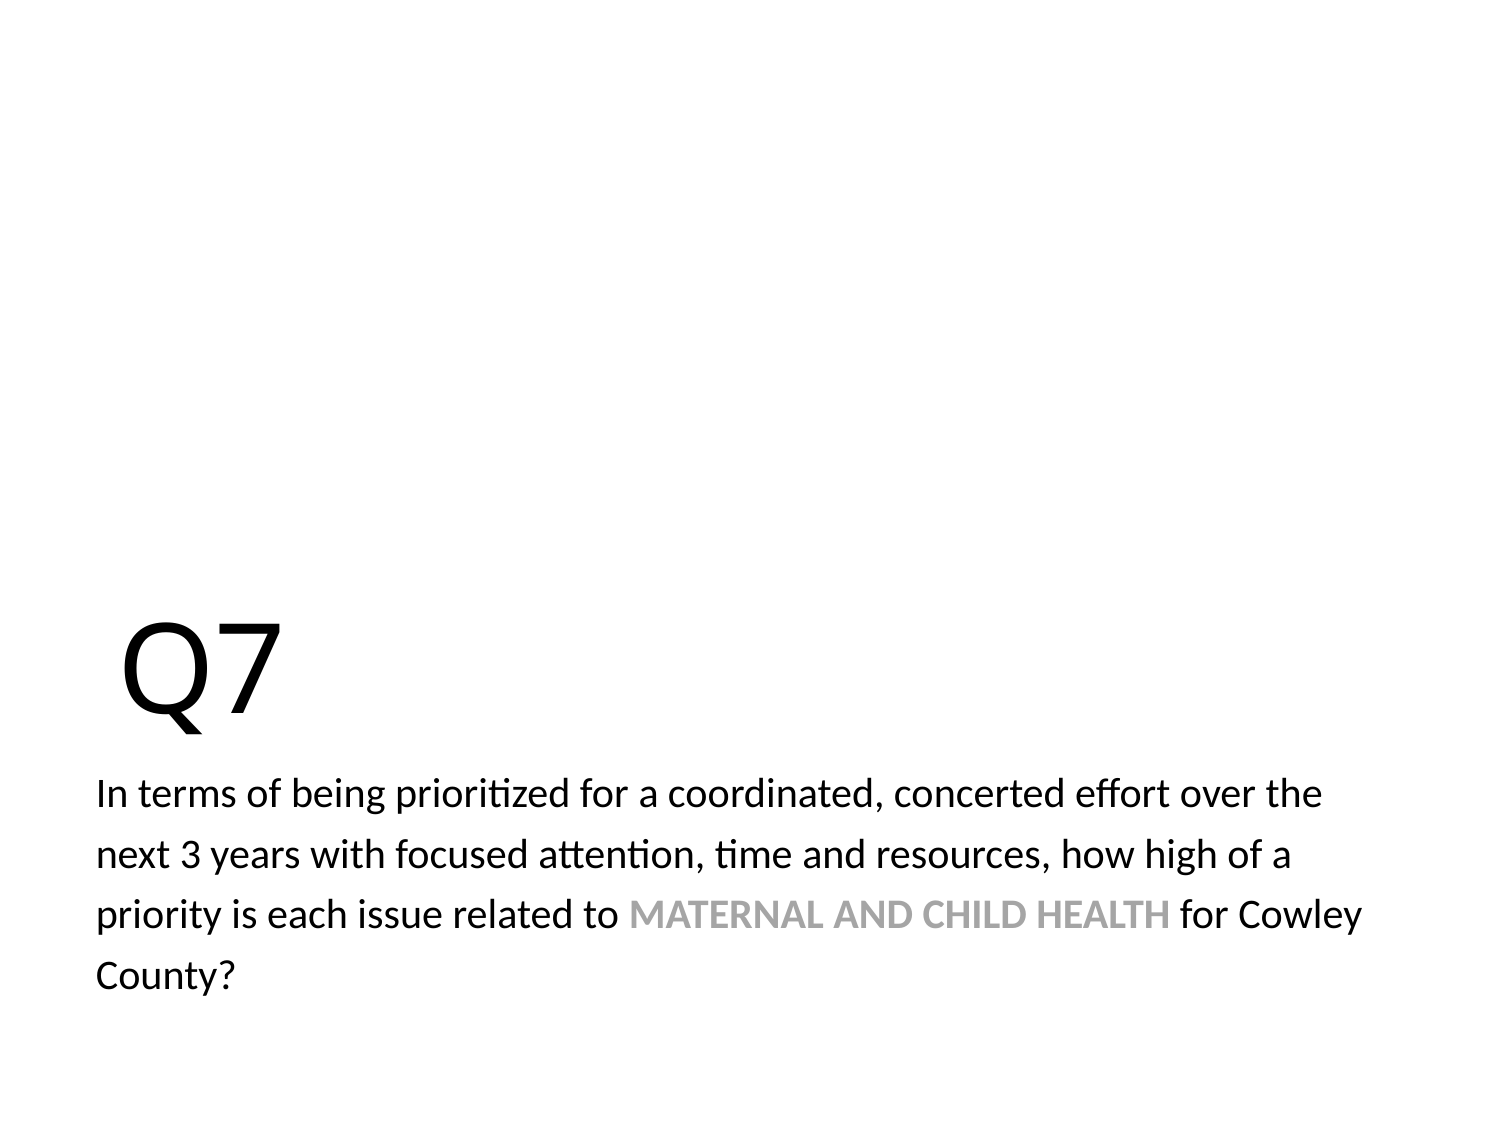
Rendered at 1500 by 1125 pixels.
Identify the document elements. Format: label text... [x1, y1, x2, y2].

title Q7 [102, 280, 1397, 749]
list In terms of being prioritized for a coordinated, concerted effort over the next 3 years with focused attention, time and resources, how high of a priority is each issue related to MATERNAL AND CHILD HEALTH for Cowley County? [80, 748, 1421, 1009]
